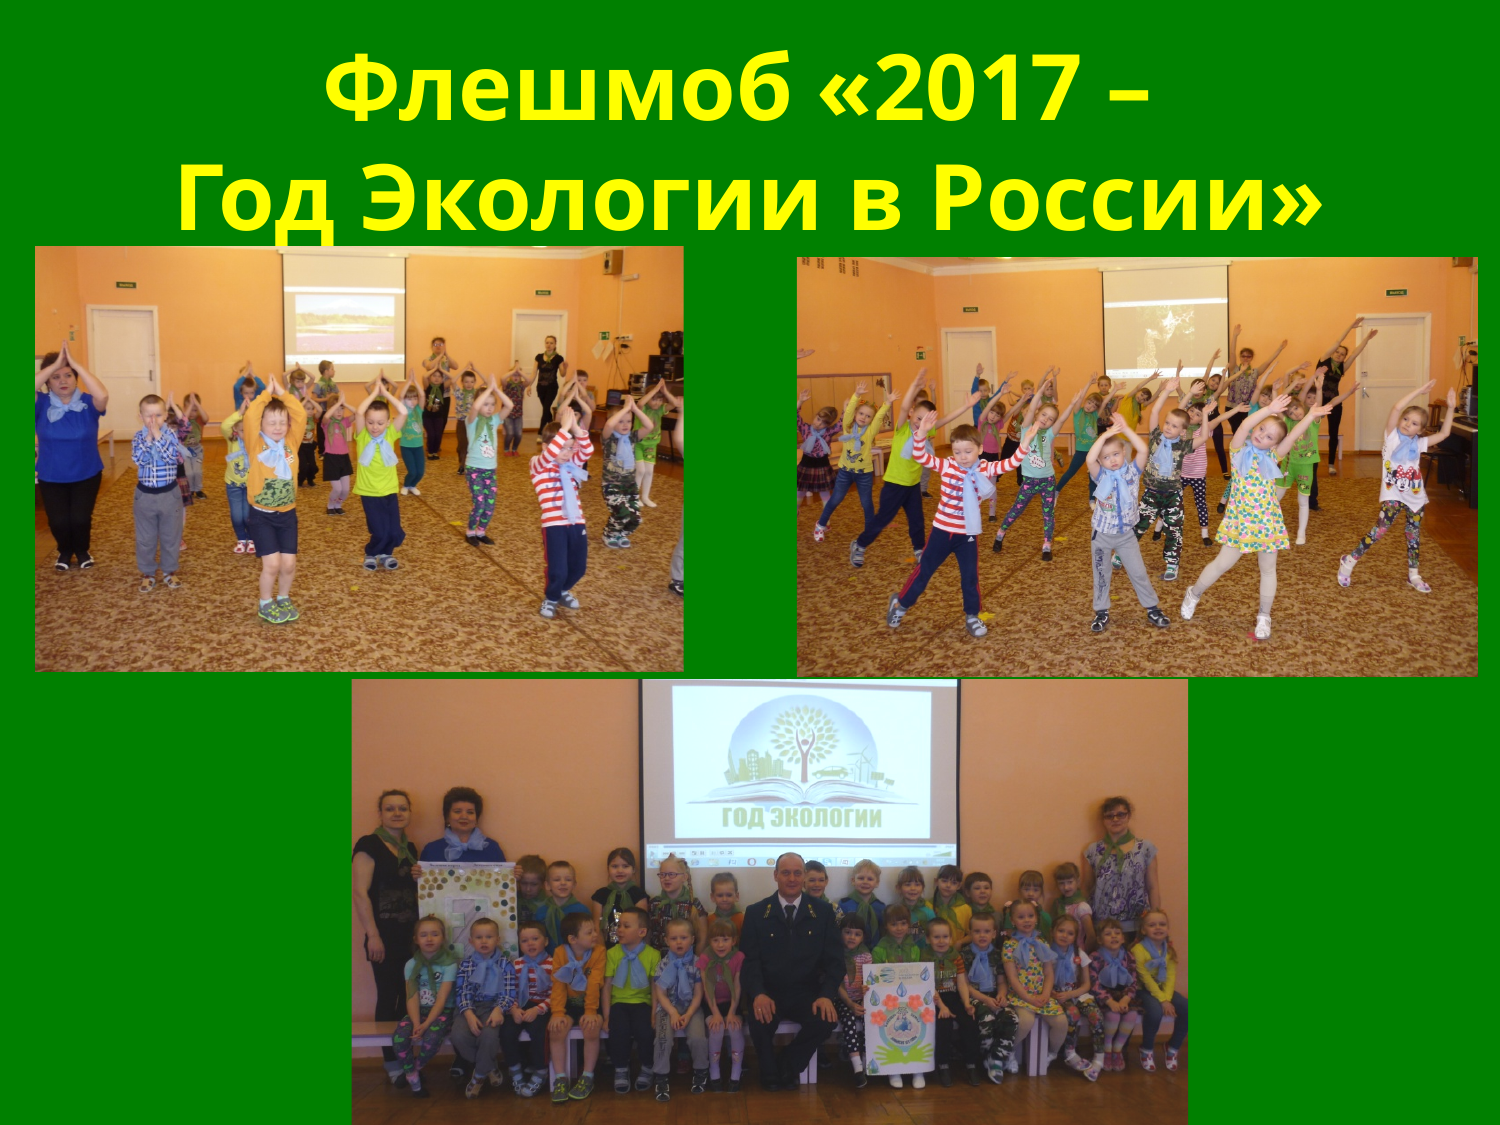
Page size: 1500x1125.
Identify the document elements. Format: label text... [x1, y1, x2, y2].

title Флешмоб «2017 – Год Экологии в России» [74, 44, 1426, 233]
picture [796, 257, 1479, 678]
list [34, 245, 684, 672]
picture [351, 679, 1189, 1125]
